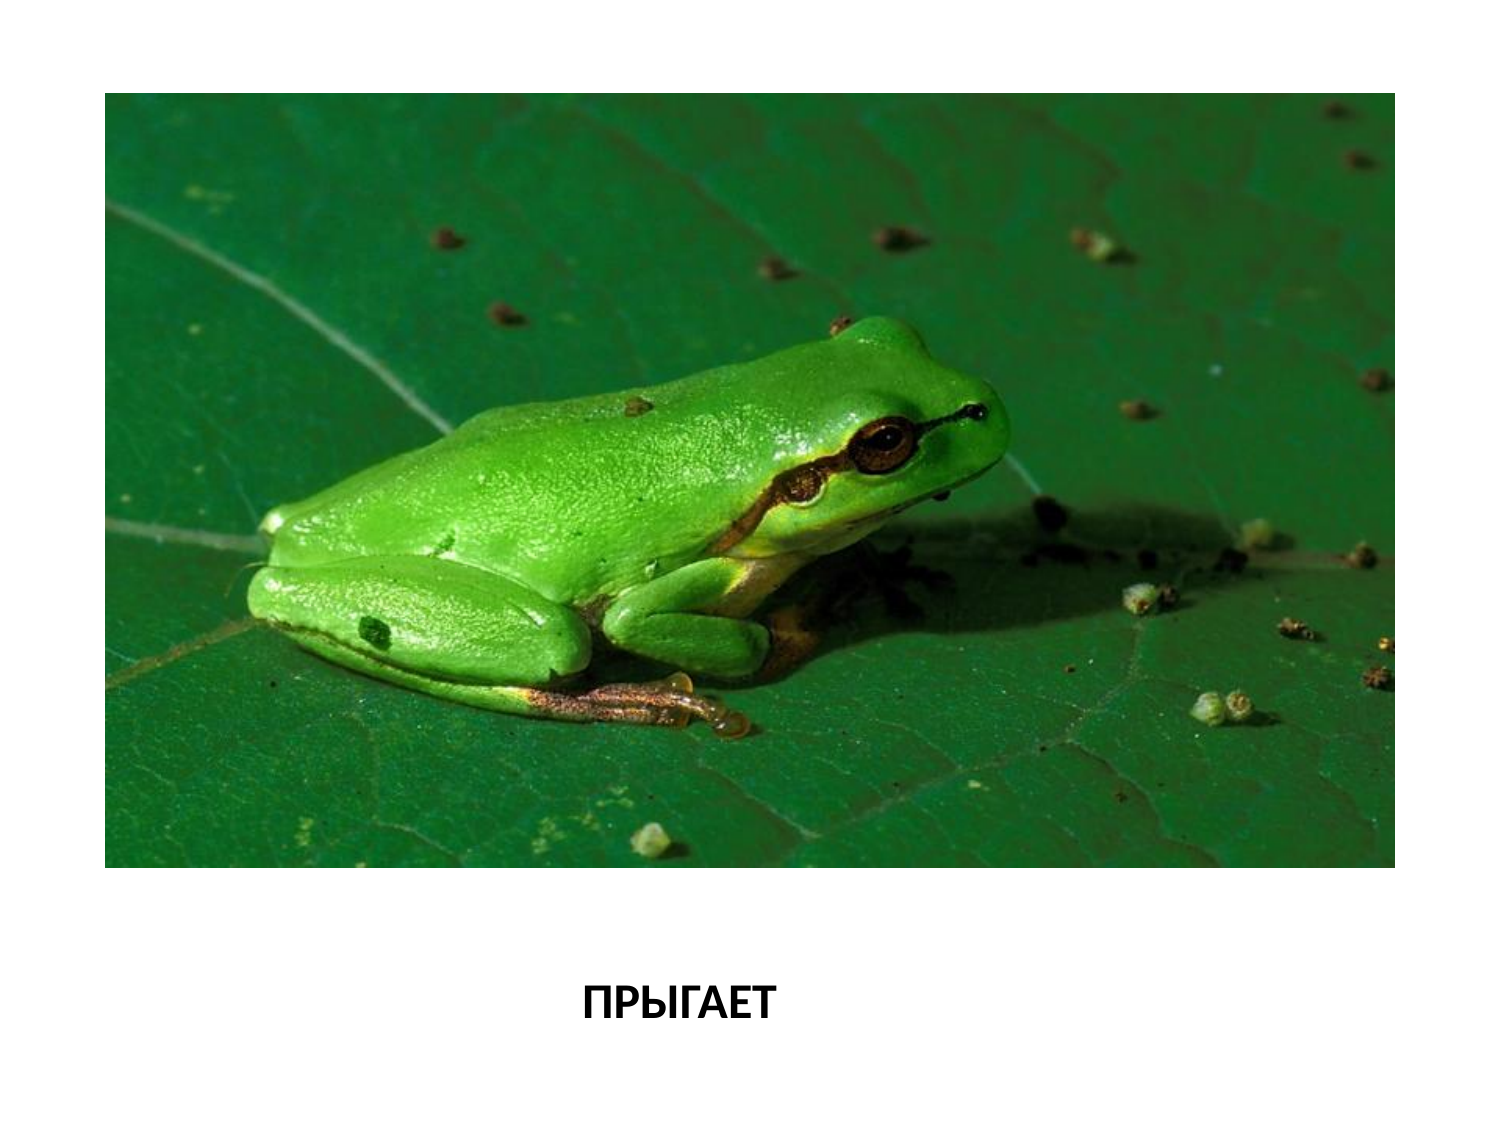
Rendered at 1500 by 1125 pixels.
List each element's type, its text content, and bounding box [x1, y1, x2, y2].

text_box ПРЫГАЕТ [386, 960, 973, 1036]
picture [105, 93, 1395, 868]
